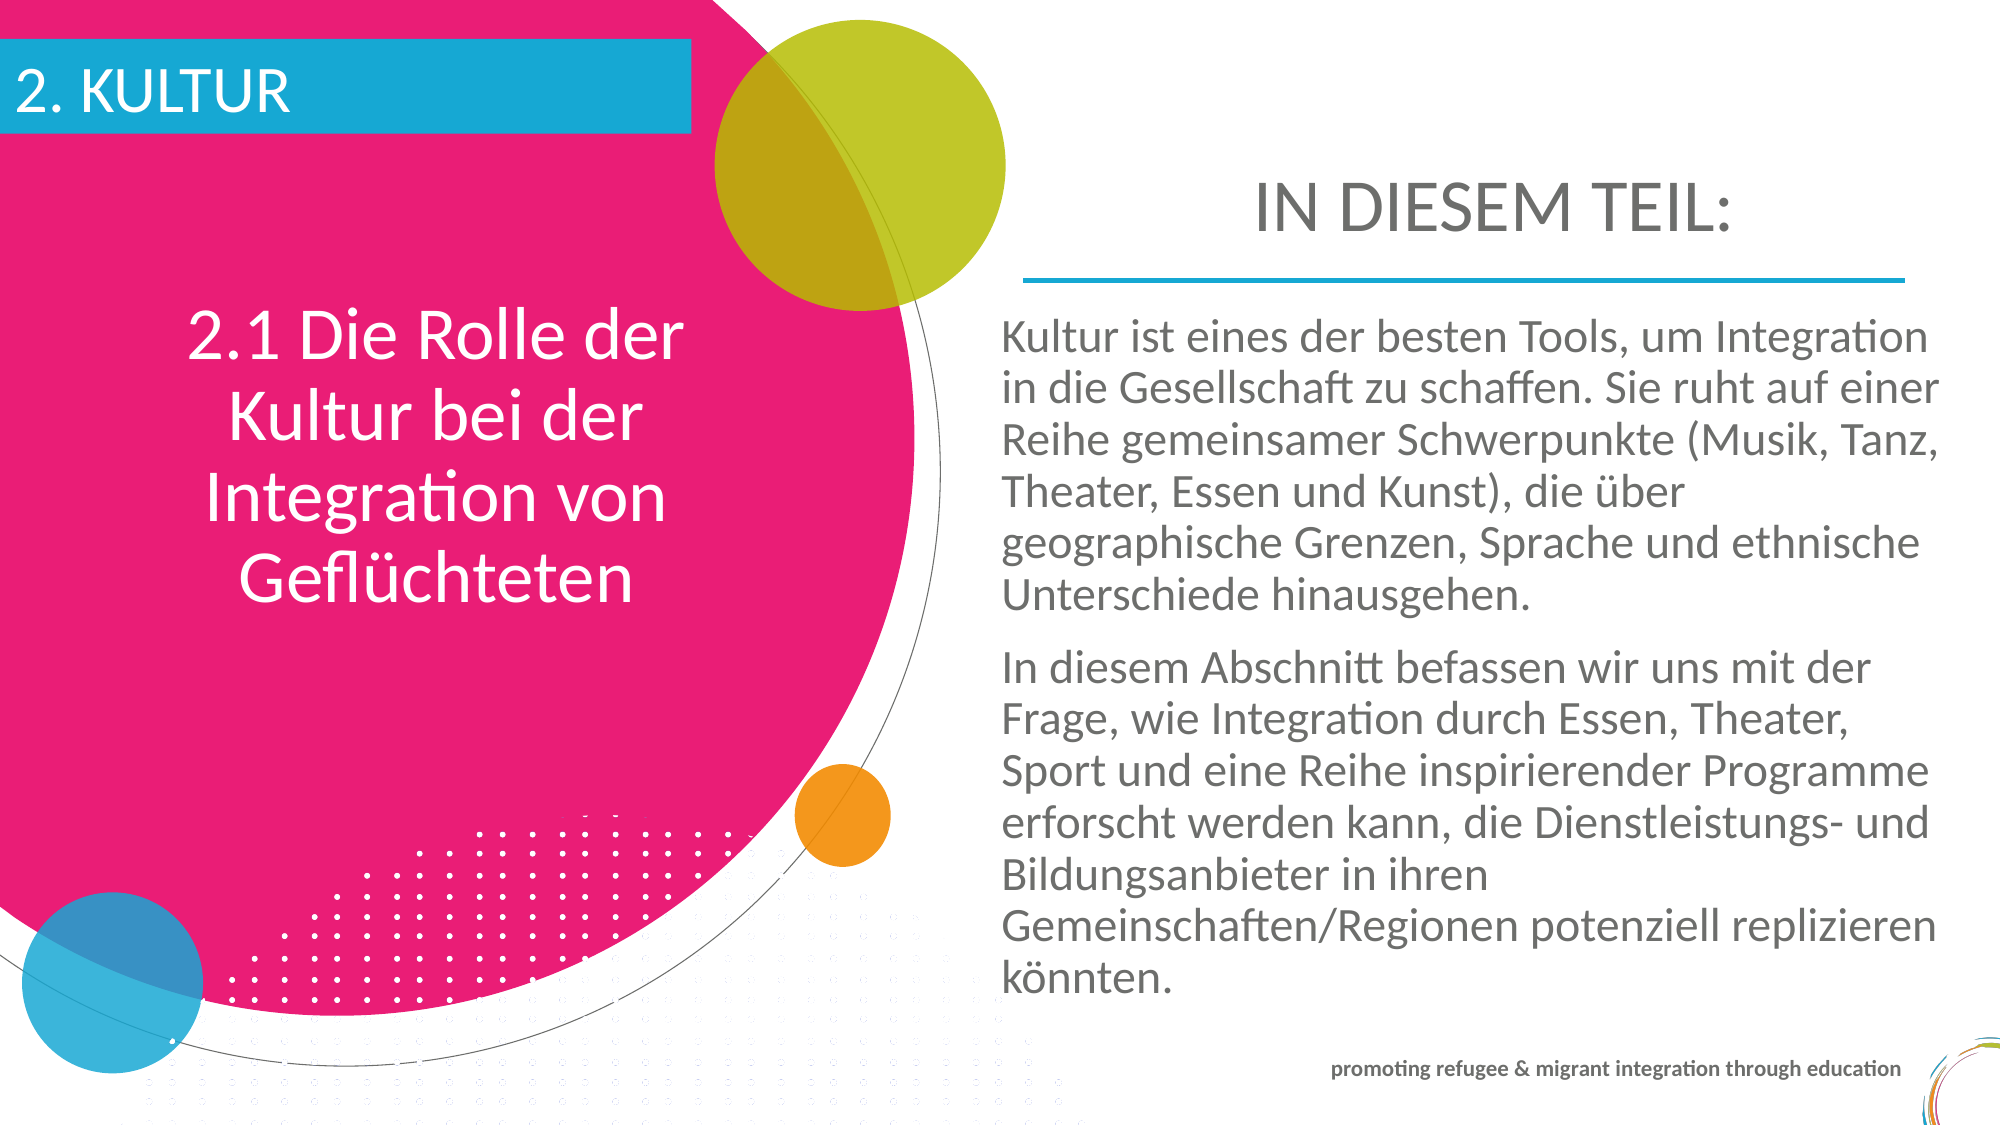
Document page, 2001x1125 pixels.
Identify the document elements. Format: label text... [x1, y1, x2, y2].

text_box 2. KULTUR [0, 38, 692, 134]
text_box IN DIESEM TEIL: [1061, 159, 1928, 274]
text_box 2.1 Die Rolle der Kultur bei der Integration von Geflüchteten [78, 251, 795, 662]
picture [73, 815, 1135, 1125]
picture [1902, 1030, 2000, 1125]
list Kultur ist eines der besten Tools, um Integration in die Gesellschaft zu schaffen. Sie ruht auf einer Reihe gemeinsamer Schwerpunkte (Musik, Tanz, Theater, Essen und Kunst), die über geographische Grenzen, Sprache und ethnische Unterschiede hinausgehen. In diesem Abschnitt befassen wir uns mit der Frage, wie Integration durch Essen, Theater, Sport und eine Reihe inspirierender Programme erforscht werden kann, die Dienstleistungs- und Bildungsanbieter in ihren Gemeinschaften/Regionen potenziell replizieren könnten. [986, 303, 1973, 951]
